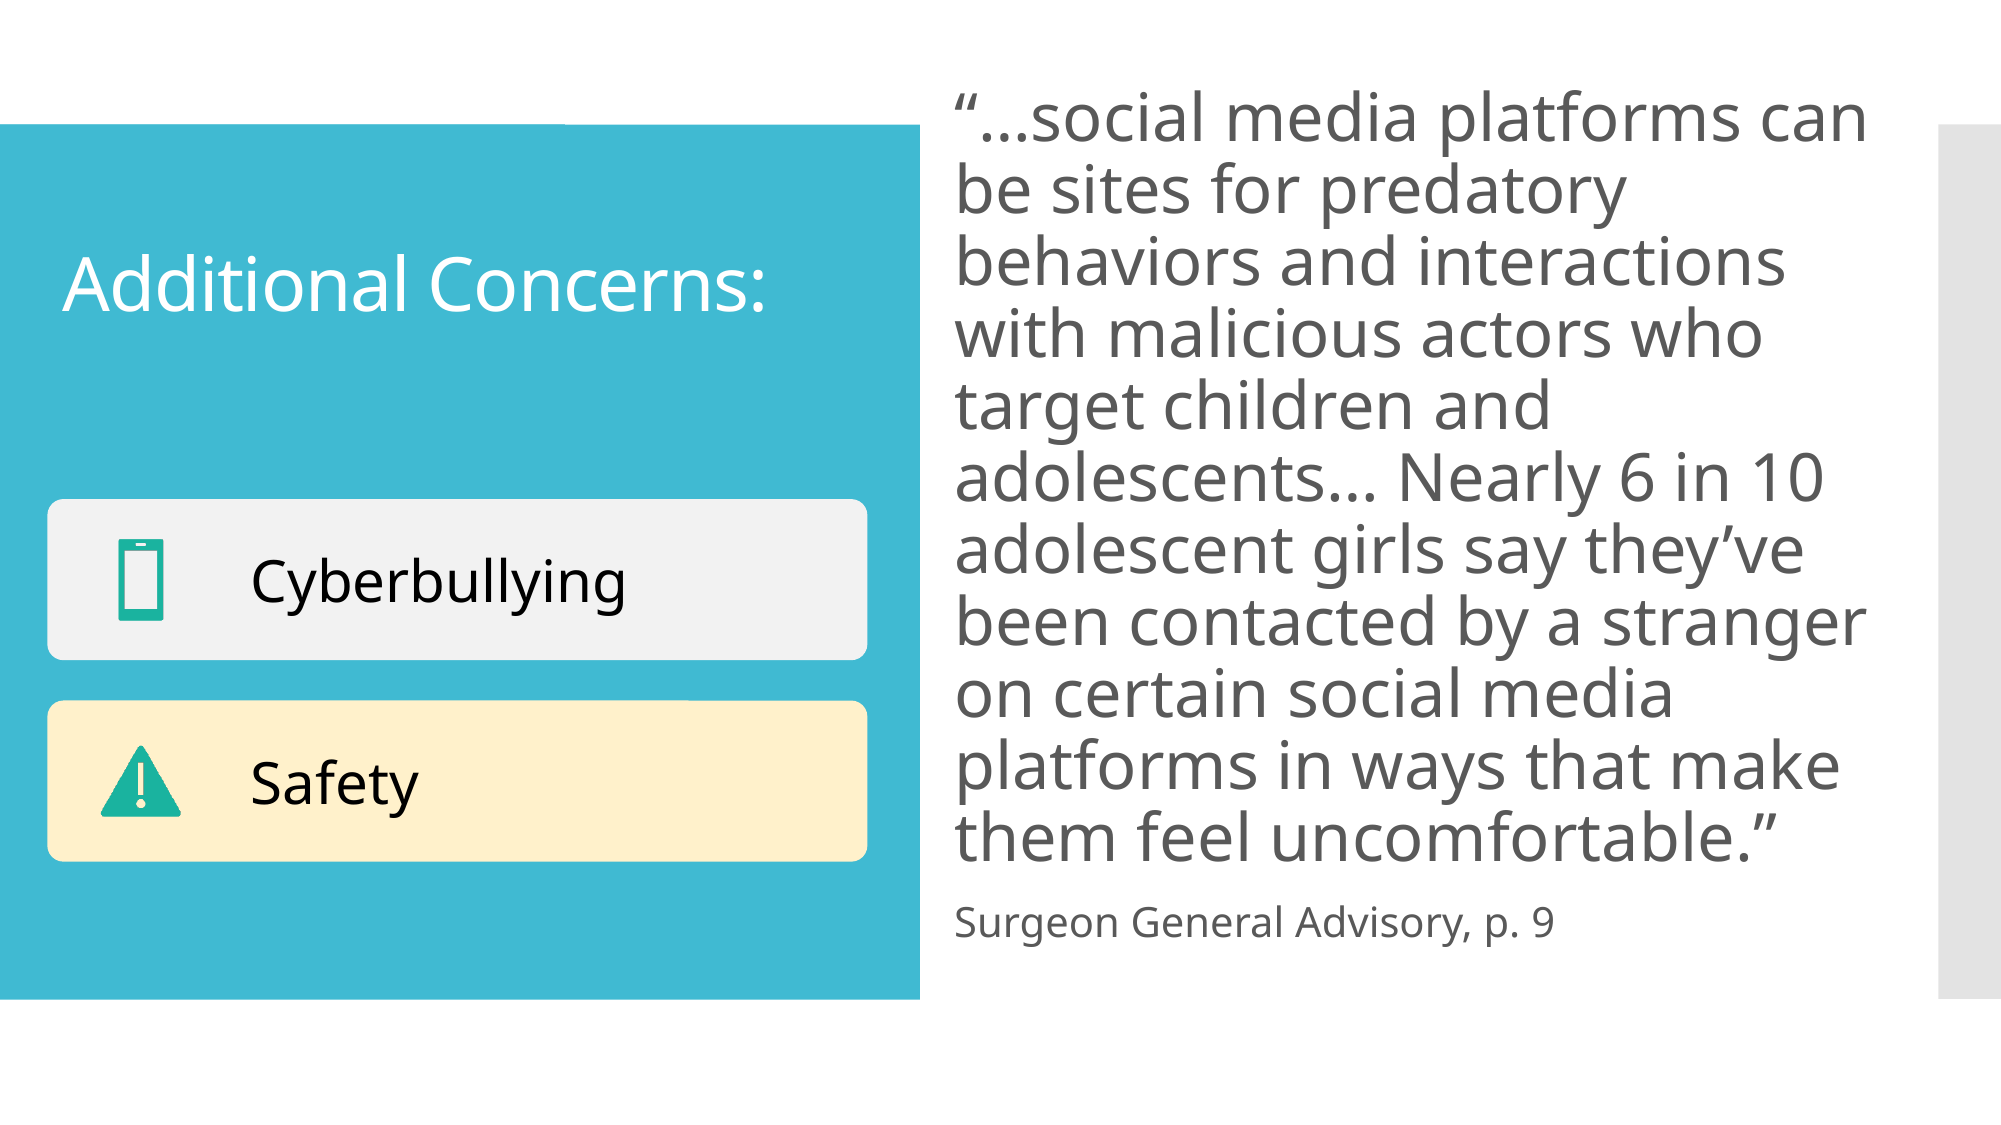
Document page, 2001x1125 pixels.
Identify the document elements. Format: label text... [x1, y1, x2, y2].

title Additional Concerns: [47, 184, 868, 391]
text_box [0, 124, 921, 1000]
text_box “…social media platforms can be sites for predatory behaviors and interactions with malicious actors who target children and adolescents… Nearly 6 in 10 adolescent girls say they’ve been contacted by a stranger on certain social media platforms in ways that make them feel uncomfortable.” Surgeon General Advisory, p. 9 [939, 76, 1920, 1024]
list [47, 411, 868, 950]
